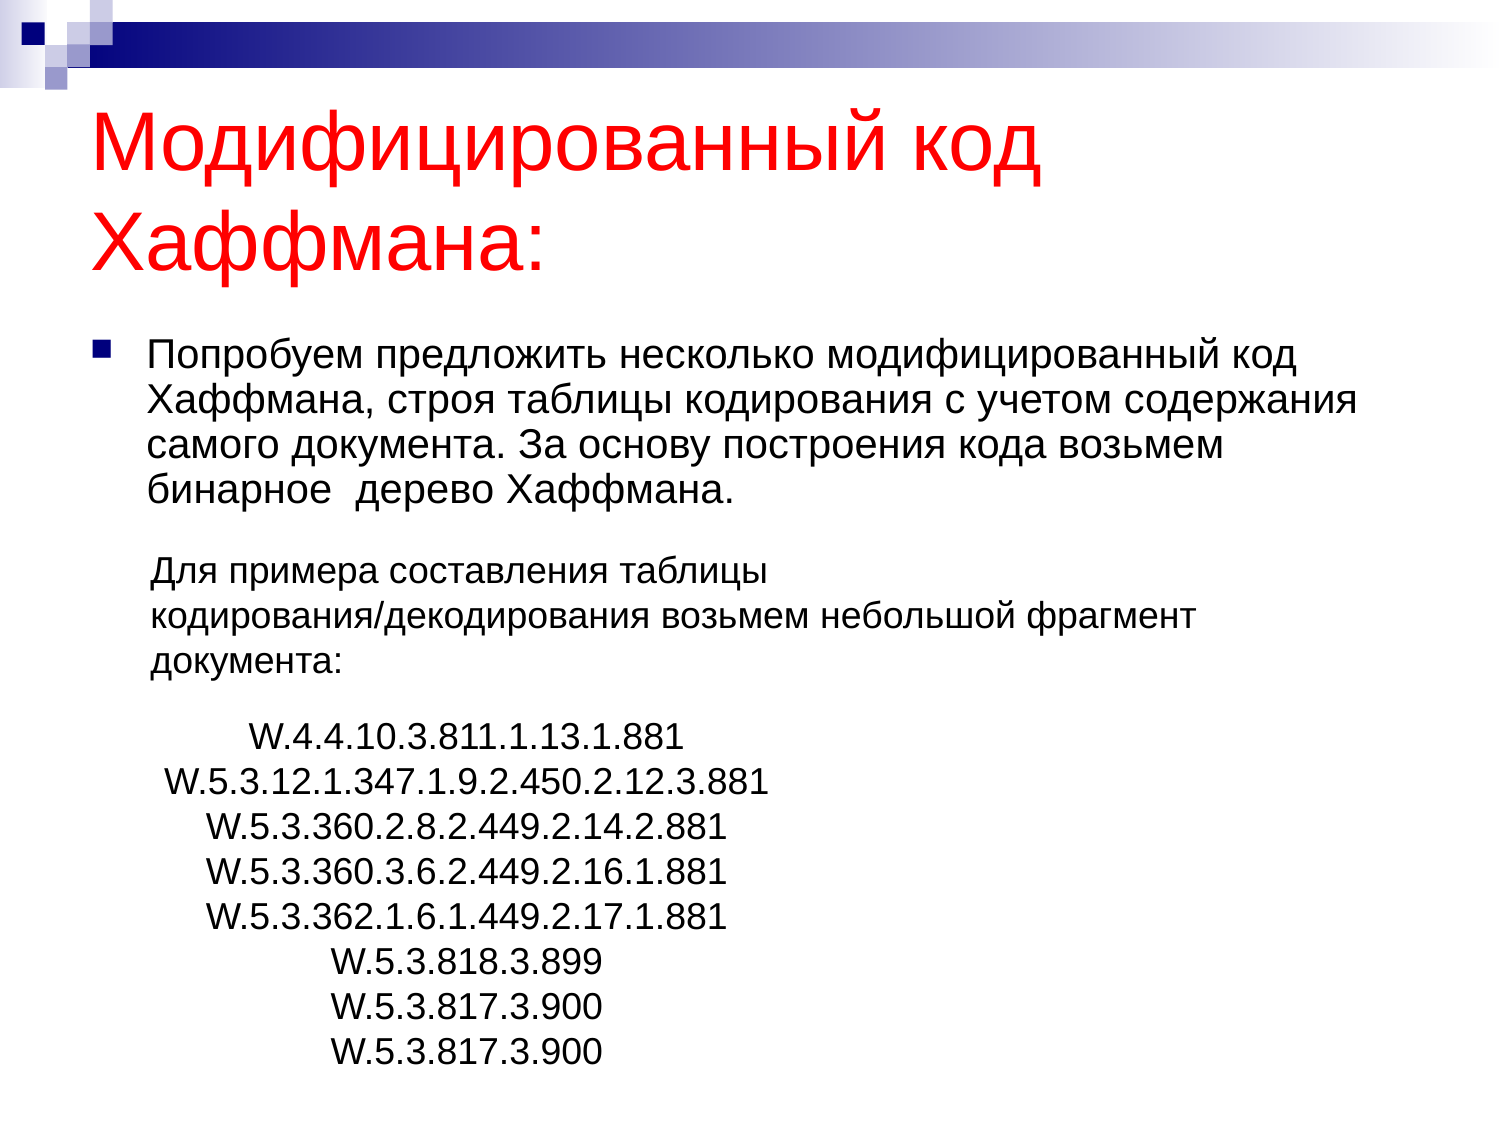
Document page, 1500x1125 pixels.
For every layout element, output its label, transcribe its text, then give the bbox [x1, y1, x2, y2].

list Попробуем предложить несколько модифицированный код Хаффмана, строя таблицы кодирования с учетом содержания самого документа. За основу построения кода возьмем бинарное дерево Хаффмана. [75, 324, 1425, 539]
title Модифицированный код Хаффмана: [75, 75, 1425, 300]
text_box W.4.4.10.3.811.1.13.1.881 W.5.3.12.1.347.1.9.2.450.2.12.3.881 W.5.3.360.2.8.2.449.2.14.2.881 W.5.3.360.3.6.2.449.2.16.1.881 W.5.3.362.1.6.1.449.2.17.1.881 W.5.3.818.3.899 W.5.3.817.3.900 W.5.3.817.3.900 [149, 704, 785, 1080]
text_box Для примера составления таблицы кодирования/декодирования возьмем небольшой фрагмент документа: [135, 539, 1294, 689]
